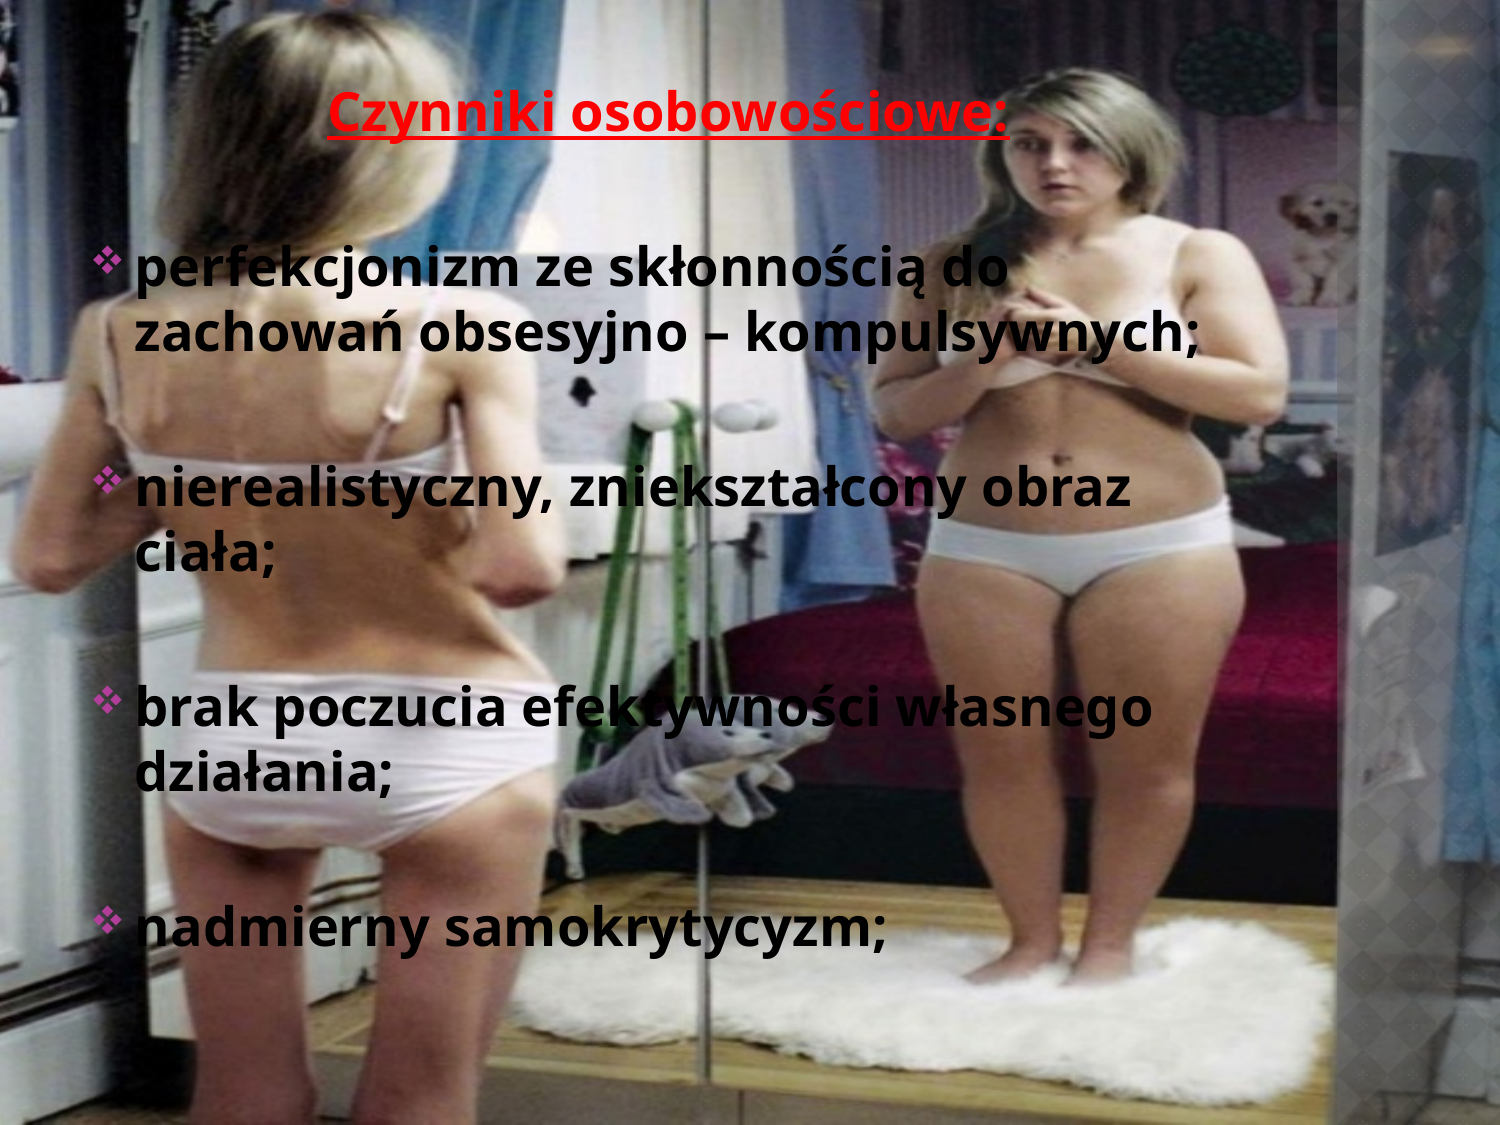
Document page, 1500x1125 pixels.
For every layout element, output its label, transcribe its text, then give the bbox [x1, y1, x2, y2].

picture [0, 0, 1500, 1125]
list Czynniki osobowościowe: perfekcjonizm ze skłonnością do zachowań obsesyjno – kompulsywnych; nierealistyczny, zniekształcony obraz ciała; brak poczucia efektywności własnego działania; nadmierny samokrytycyzm; [75, 70, 1263, 1059]
